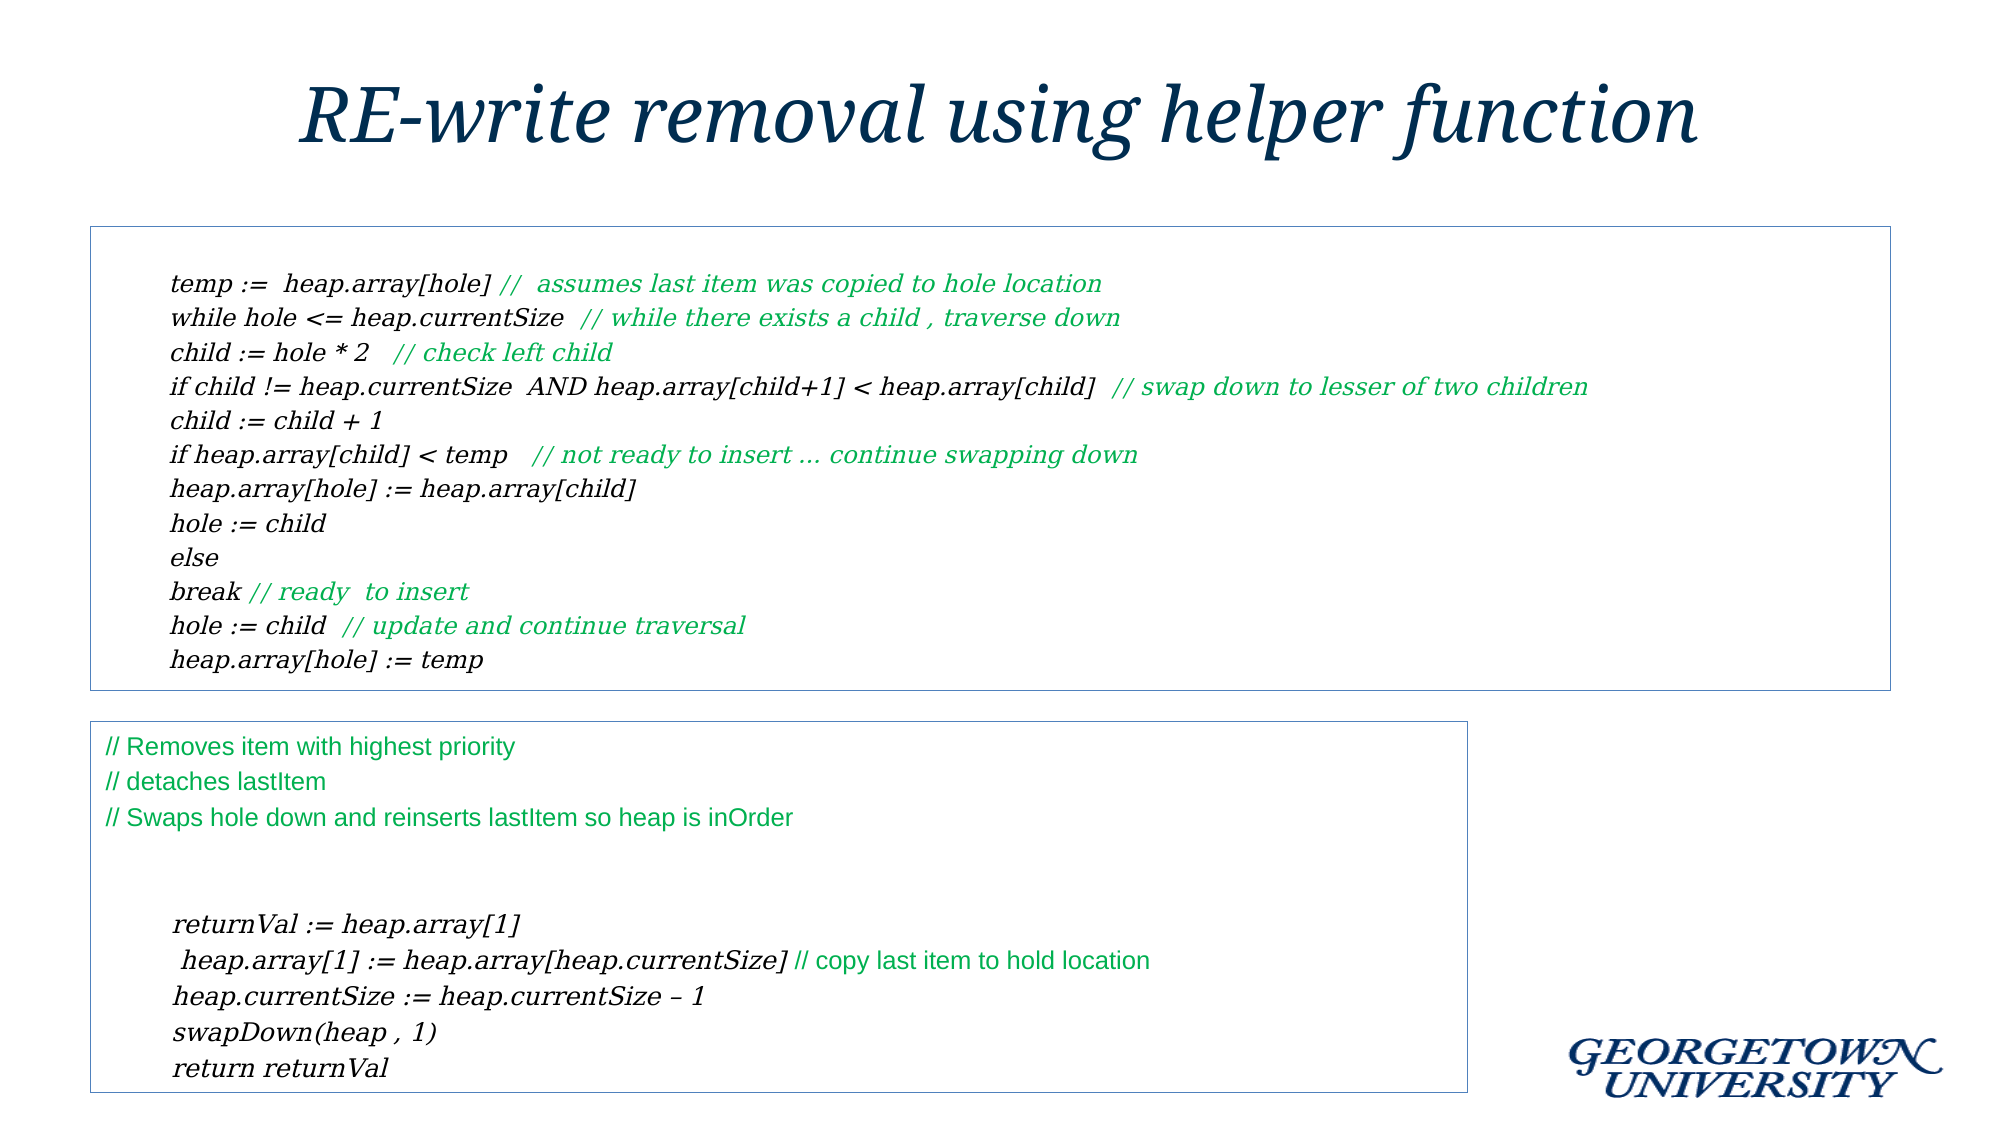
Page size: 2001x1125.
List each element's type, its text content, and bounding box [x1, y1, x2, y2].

picture [2, 3, 2001, 1125]
title RE-write removal using helper function [99, 57, 1900, 166]
